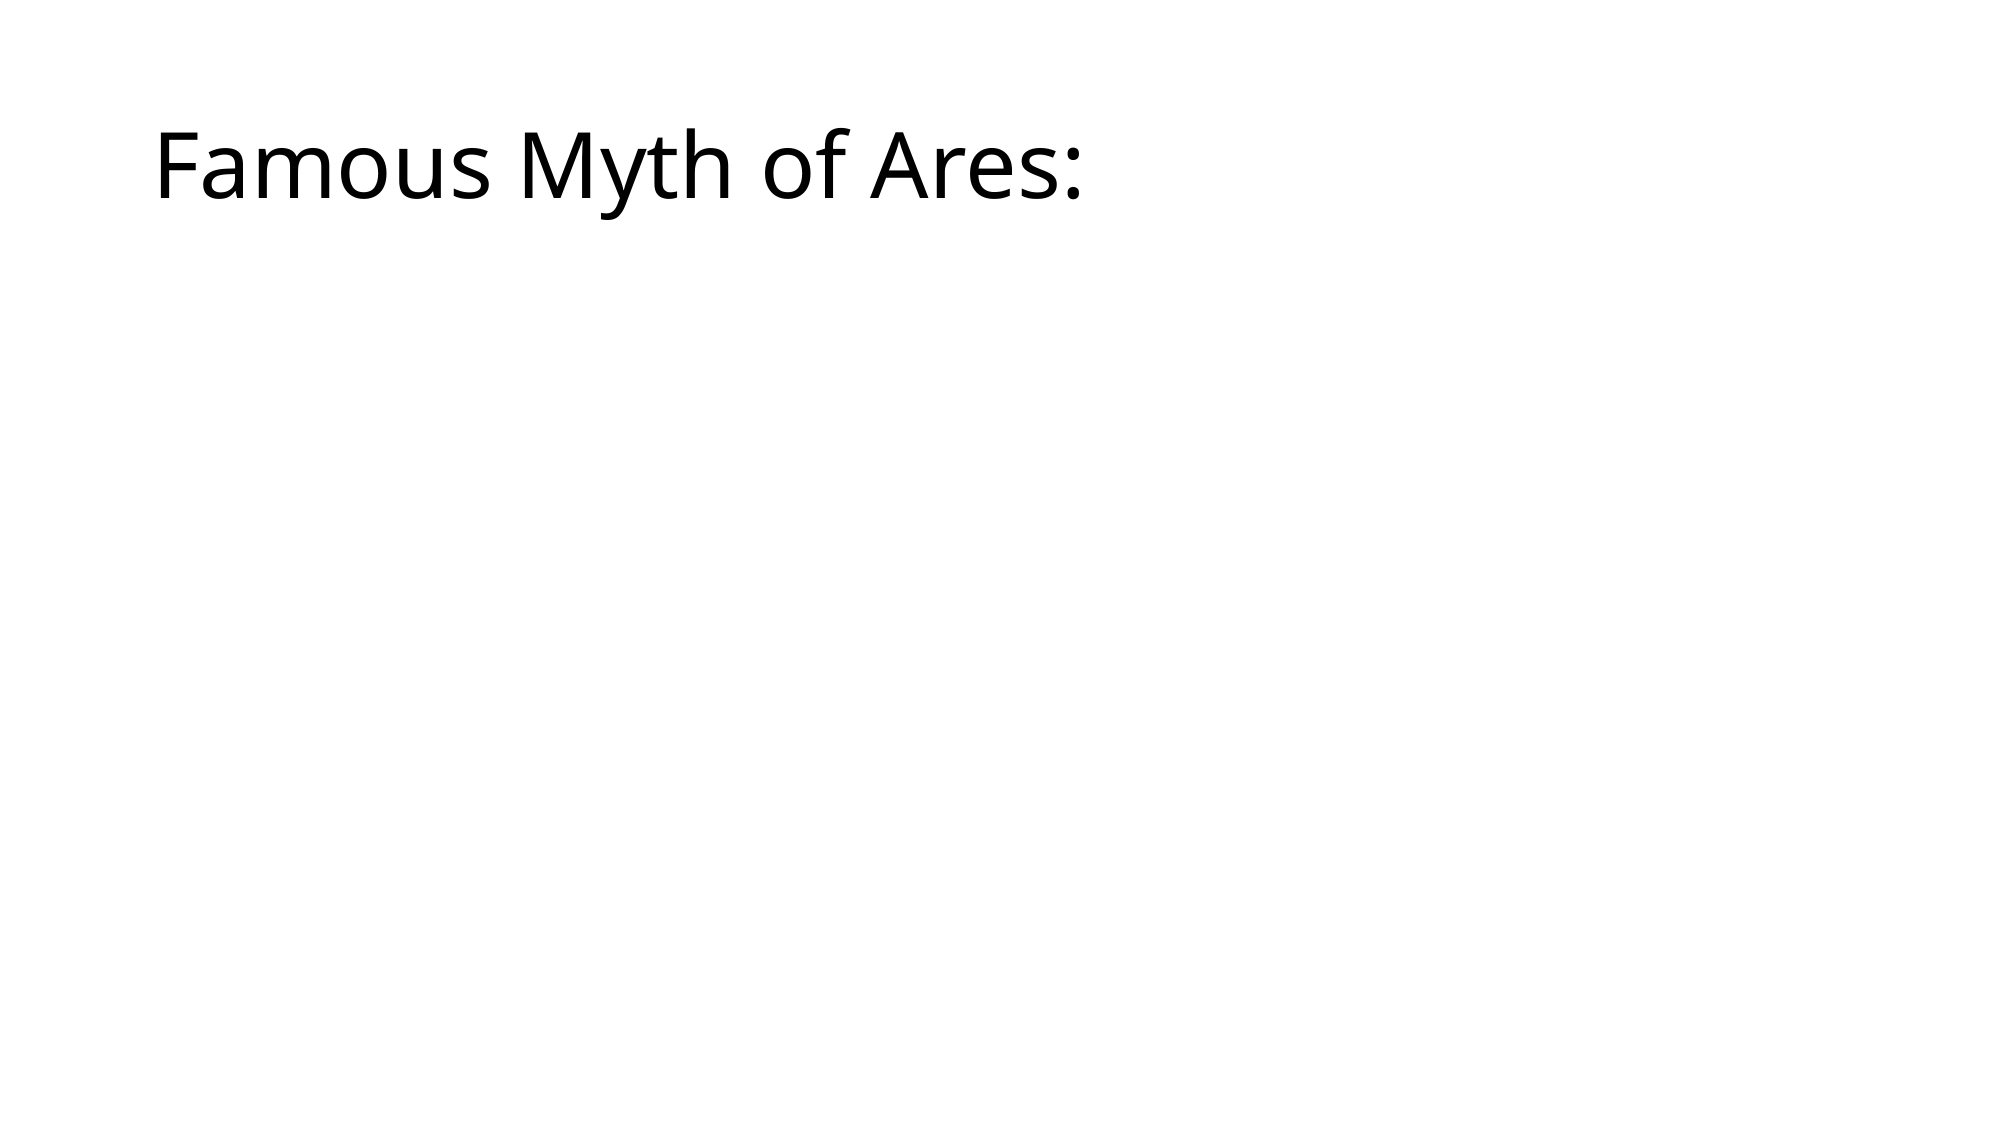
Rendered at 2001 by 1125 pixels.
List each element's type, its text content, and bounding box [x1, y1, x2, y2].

title Famous Myth of Ares: [137, 59, 1863, 278]
